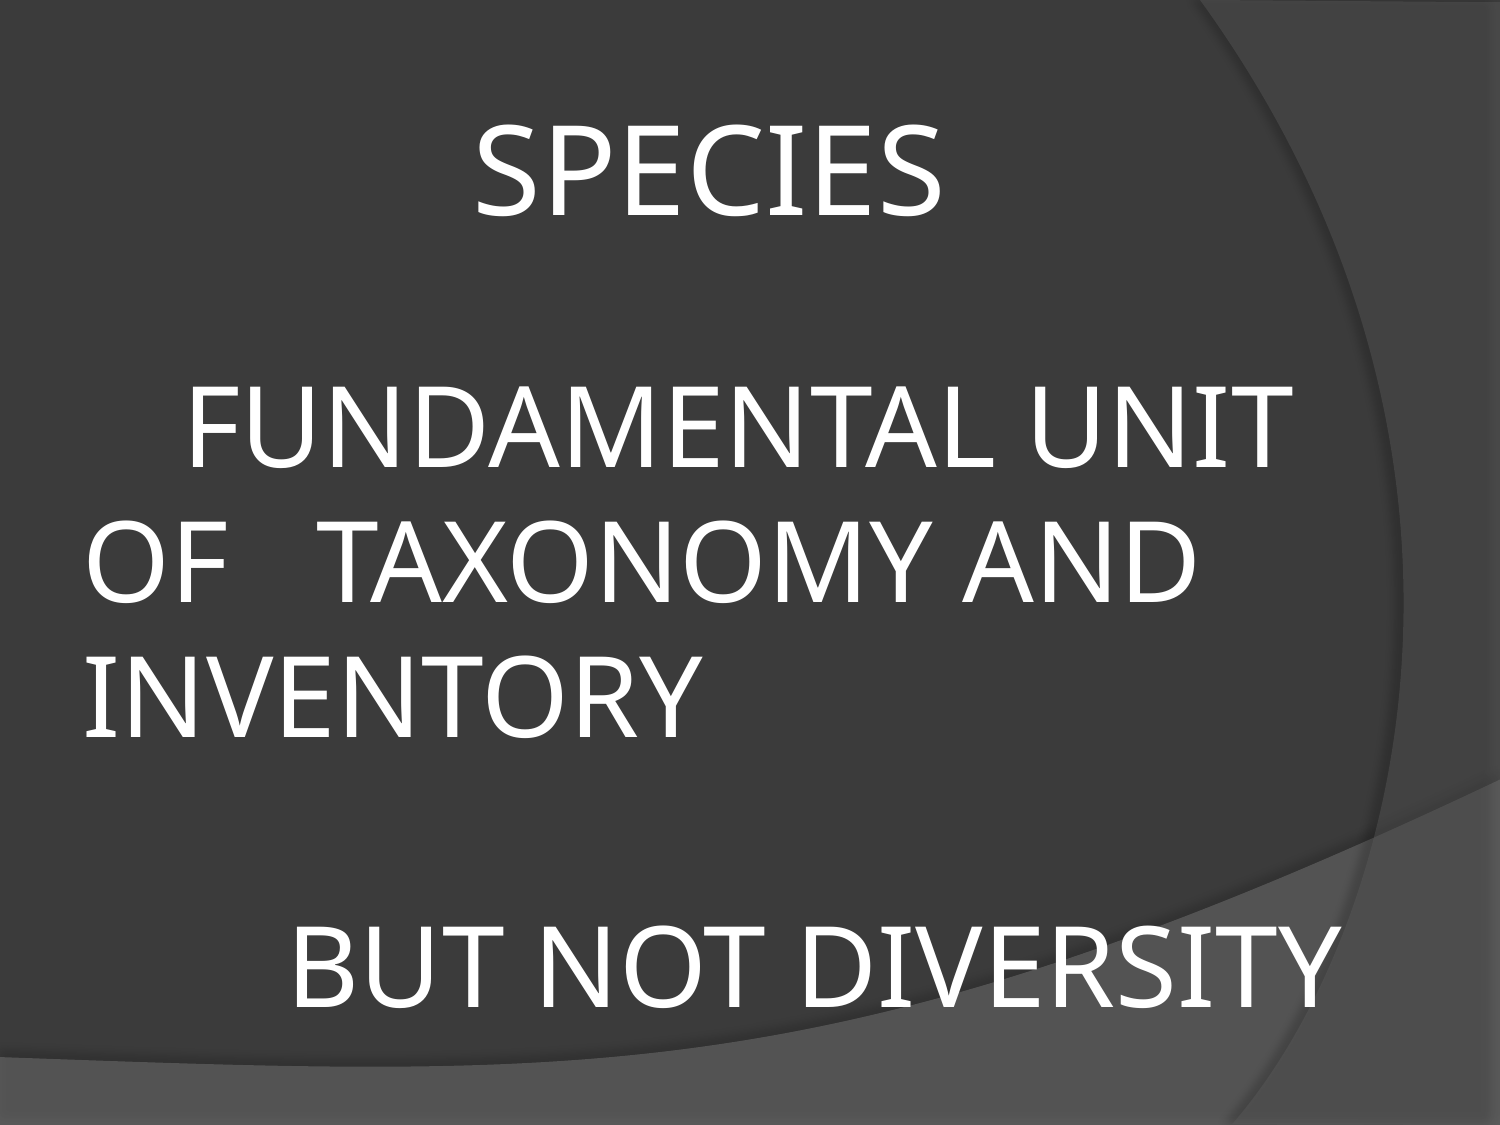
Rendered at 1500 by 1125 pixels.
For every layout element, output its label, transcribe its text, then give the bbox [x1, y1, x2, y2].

title SPECIES FUNDAMENTAL UNIT OF TAXONOMY AND INVENTORY BUT NOT DIVERSITY [75, 45, 1463, 1075]
